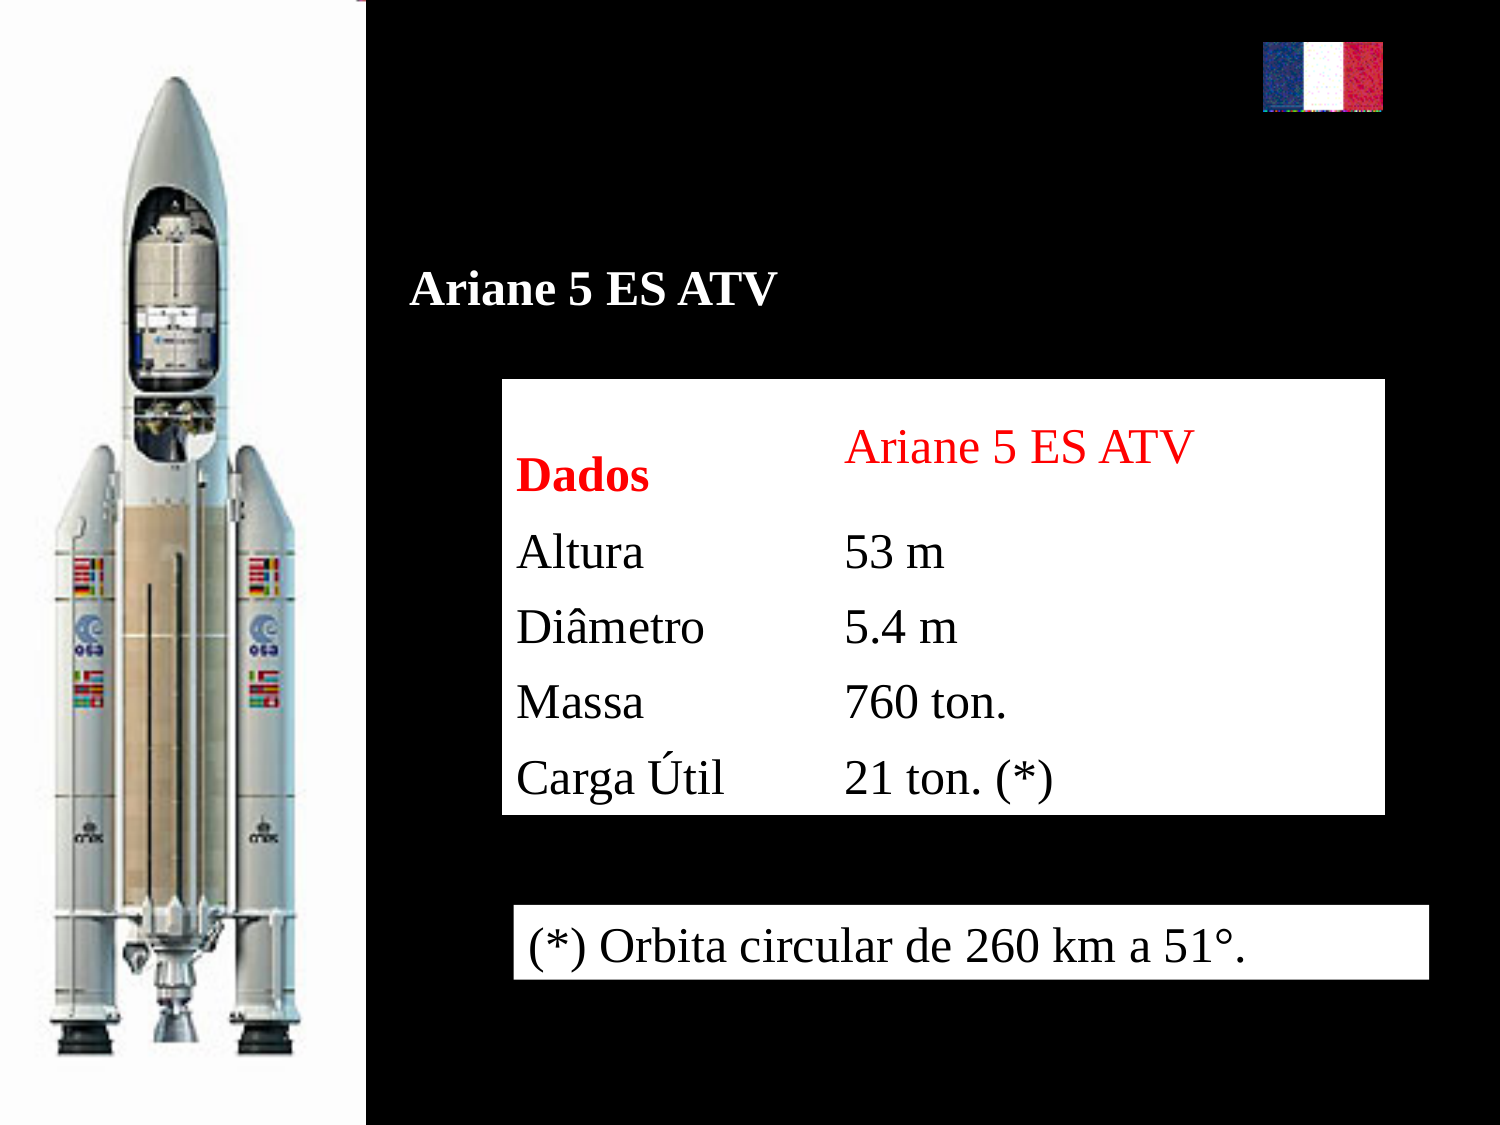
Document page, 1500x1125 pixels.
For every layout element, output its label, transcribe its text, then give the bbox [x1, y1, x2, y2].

table_cell 760 ton. [829, 665, 1385, 740]
table_cell Altura [502, 514, 829, 590]
table_cell Massa [502, 665, 829, 740]
text_box Ariane 5 ES ATV [394, 247, 794, 443]
table_cell 5.4 m [829, 590, 1385, 665]
table_cell Carga Útil [502, 740, 829, 815]
table_header Ariane 5 ES ATV [829, 379, 1385, 514]
text_box (*) Orbita circular de 260 km a 51°. [513, 904, 1430, 980]
table_cell Diâmetro [502, 590, 829, 665]
table_cell 53 m [829, 514, 1385, 590]
picture [1263, 42, 1383, 112]
table_header Dados [502, 379, 829, 514]
picture [0, 0, 366, 1125]
table_cell 21 ton. (*) [829, 740, 1385, 815]
